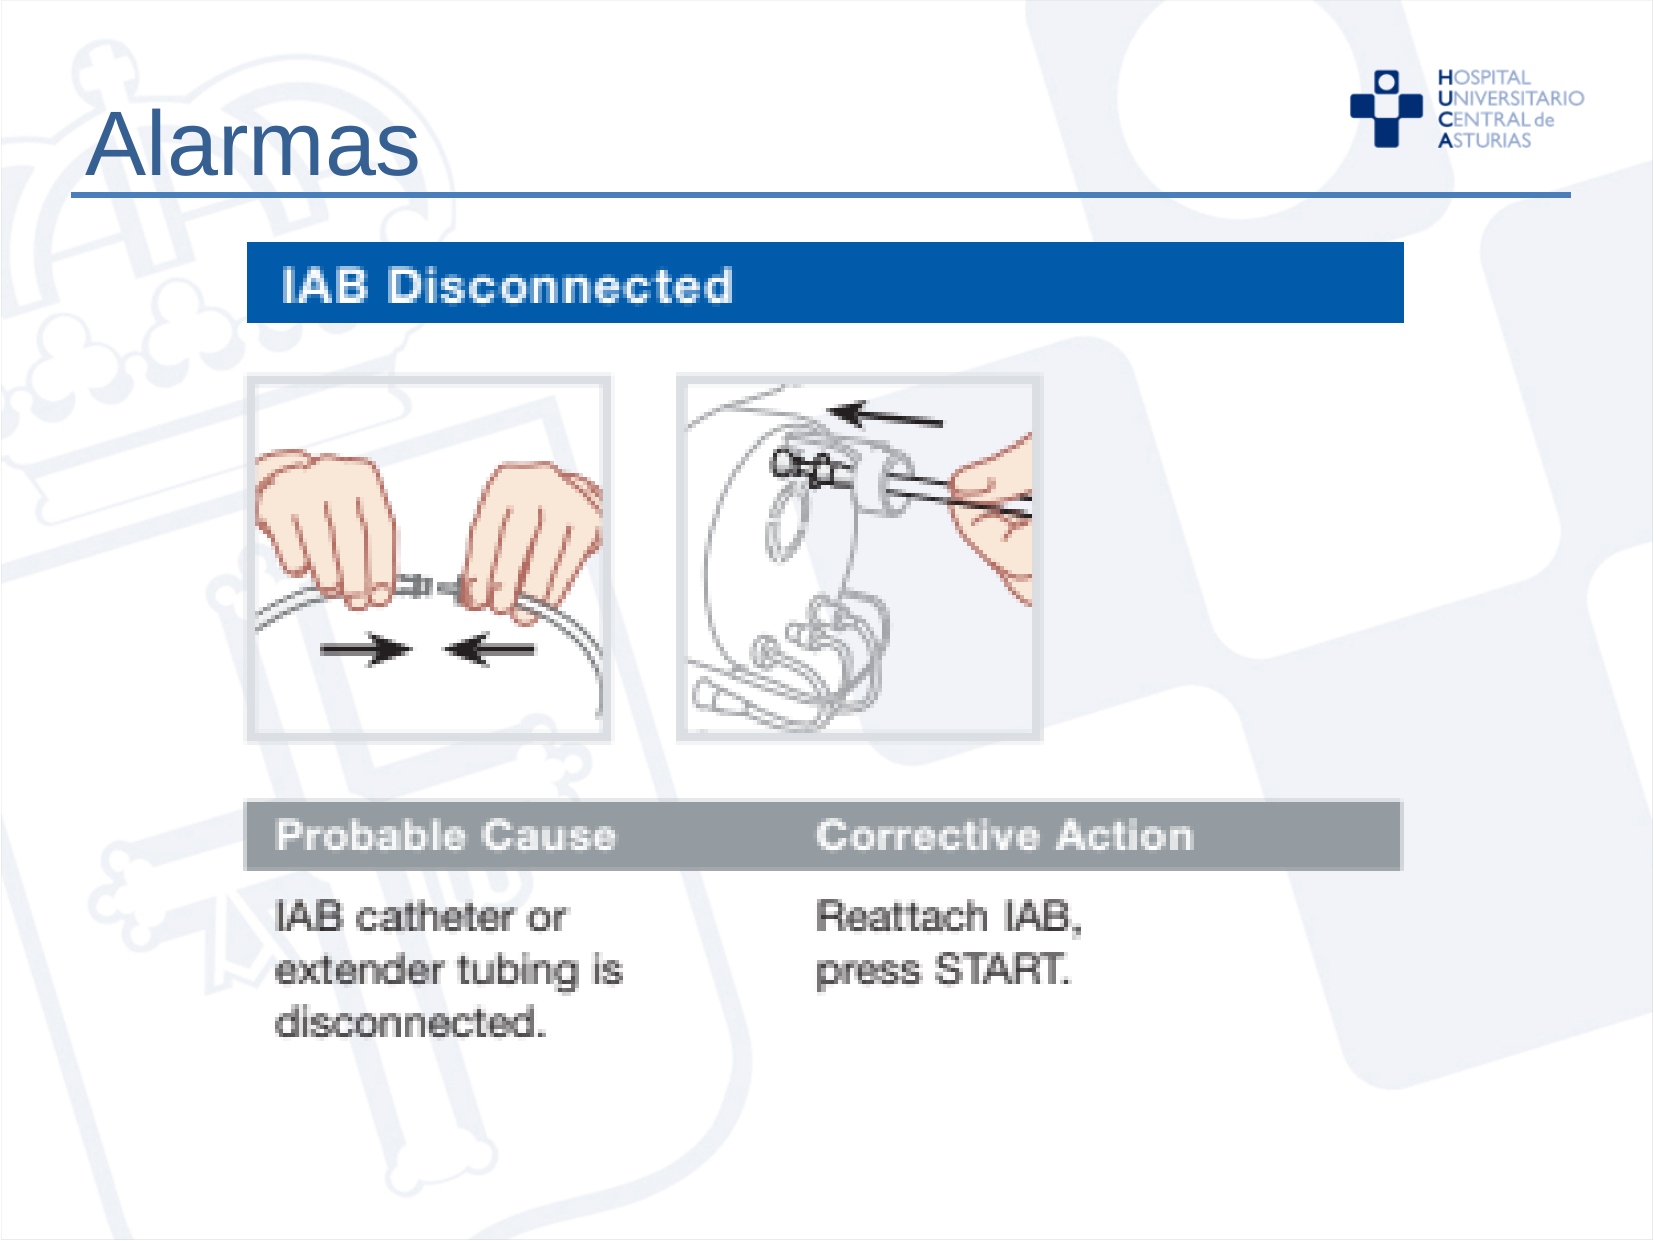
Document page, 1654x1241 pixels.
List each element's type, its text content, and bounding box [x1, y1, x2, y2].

text_box Alarmas [70, 76, 1418, 192]
picture [0, 0, 1654, 1241]
